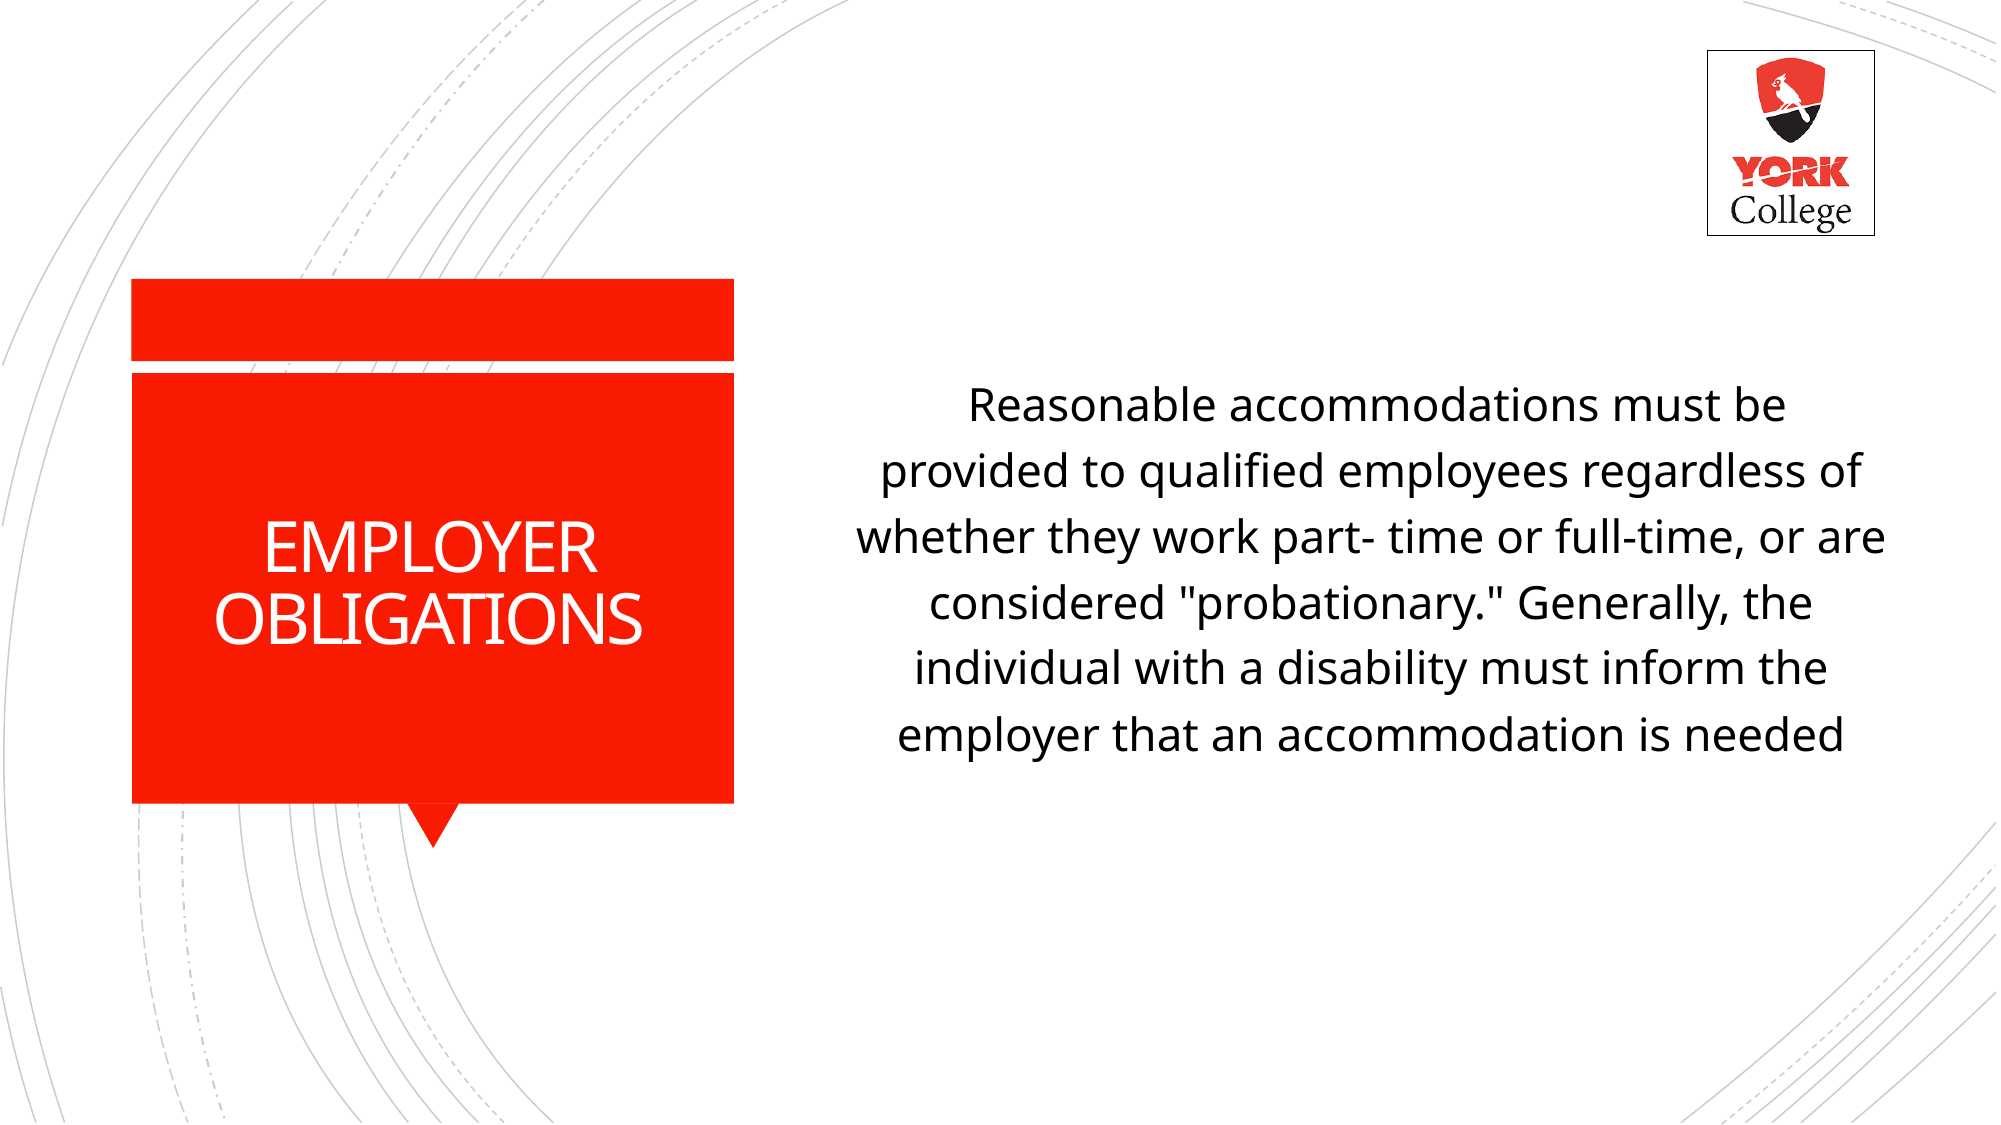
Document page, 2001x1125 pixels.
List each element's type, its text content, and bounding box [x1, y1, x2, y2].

list Reasonable accommodations must be provided to qualified employees regardless of whether they work part- time or full-time, or are considered "probationary." Generally, the individual with a disability must inform the employer that an accommodation is needed [839, 131, 1904, 993]
title EMPLOYER OBLIGATIONS [135, 385, 723, 789]
picture [1706, 50, 1875, 236]
